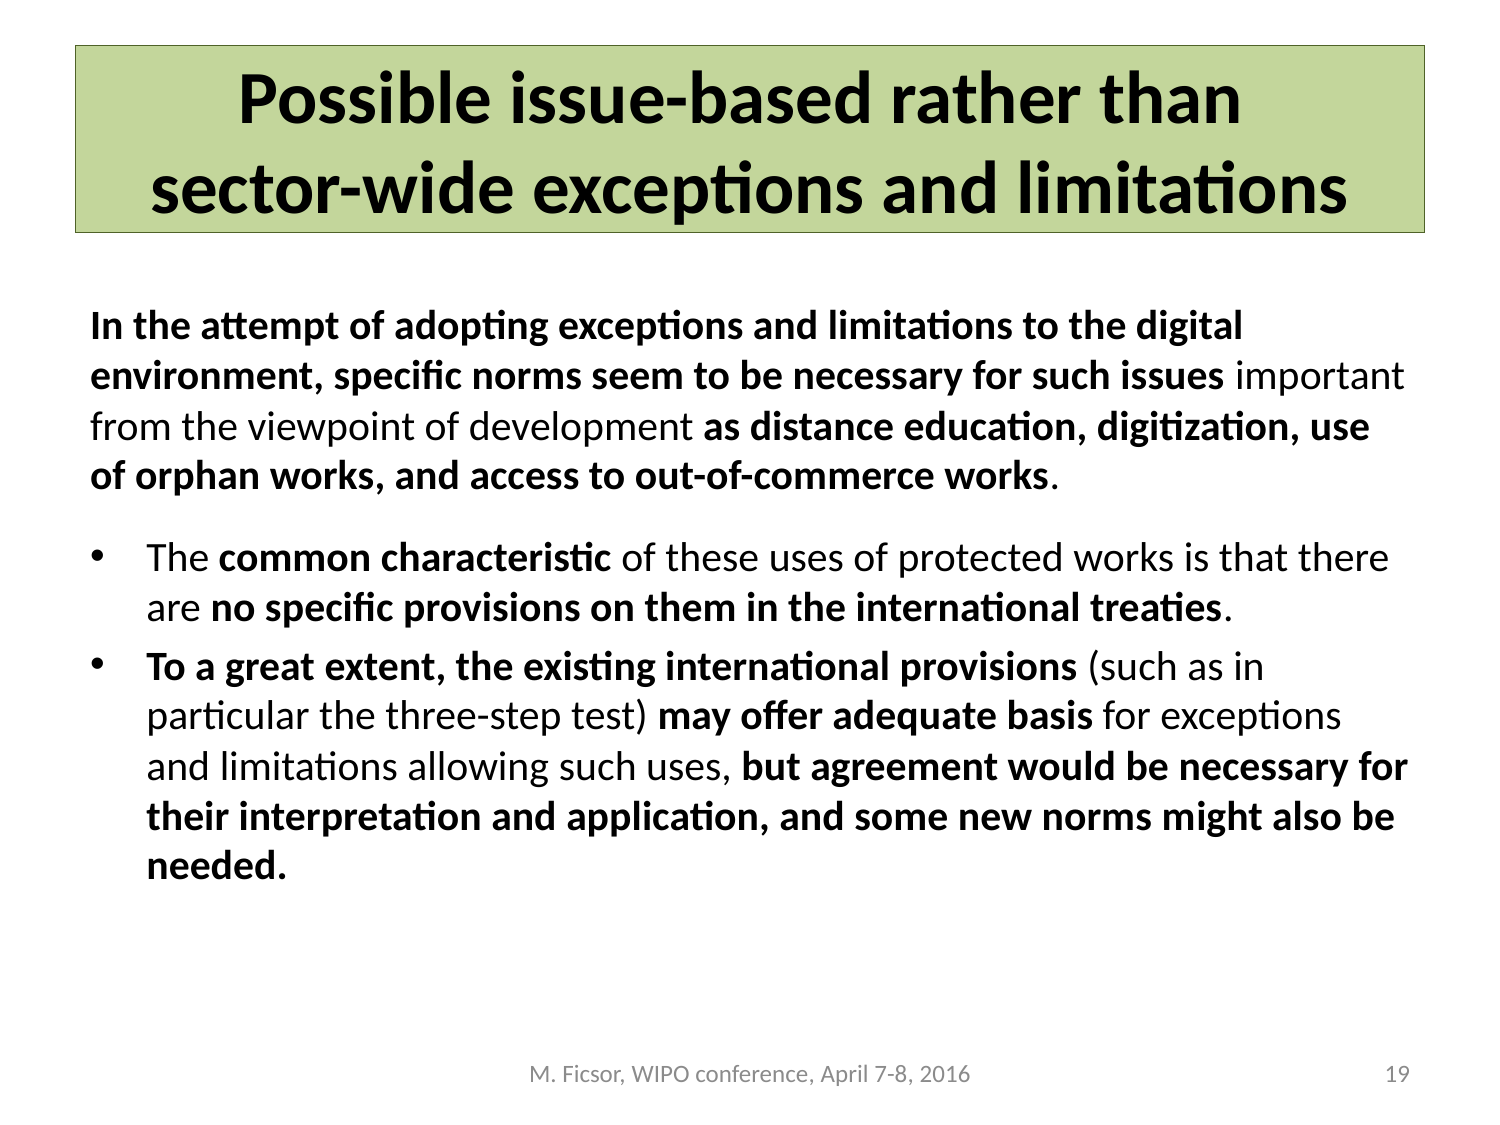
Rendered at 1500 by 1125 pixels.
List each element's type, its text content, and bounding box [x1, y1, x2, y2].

title Possible issue-based rather than sector-wide exceptions and limitations [75, 45, 1425, 233]
slide_number 19 [1074, 1042, 1425, 1103]
list In the attempt of adopting exceptions and limitations to the digital environment, specific norms seem to be necessary for such issues important from the viewpoint of development as distance education, digitization, use of orphan works, and access to out-of-commerce works. The common characteristic of these uses of protected works is that there are no specific provisions on them in the international treaties. To a great extent, the existing international provisions (such as in particular the three-step test) may offer adequate basis for exceptions and limitations allowing such uses, but agreement would be necessary for their interpretation and application, and some new norms might also be needed. [75, 262, 1425, 1005]
footer M. Ficsor, WIPO conference, April 7-8, 2016 [512, 1042, 988, 1103]
